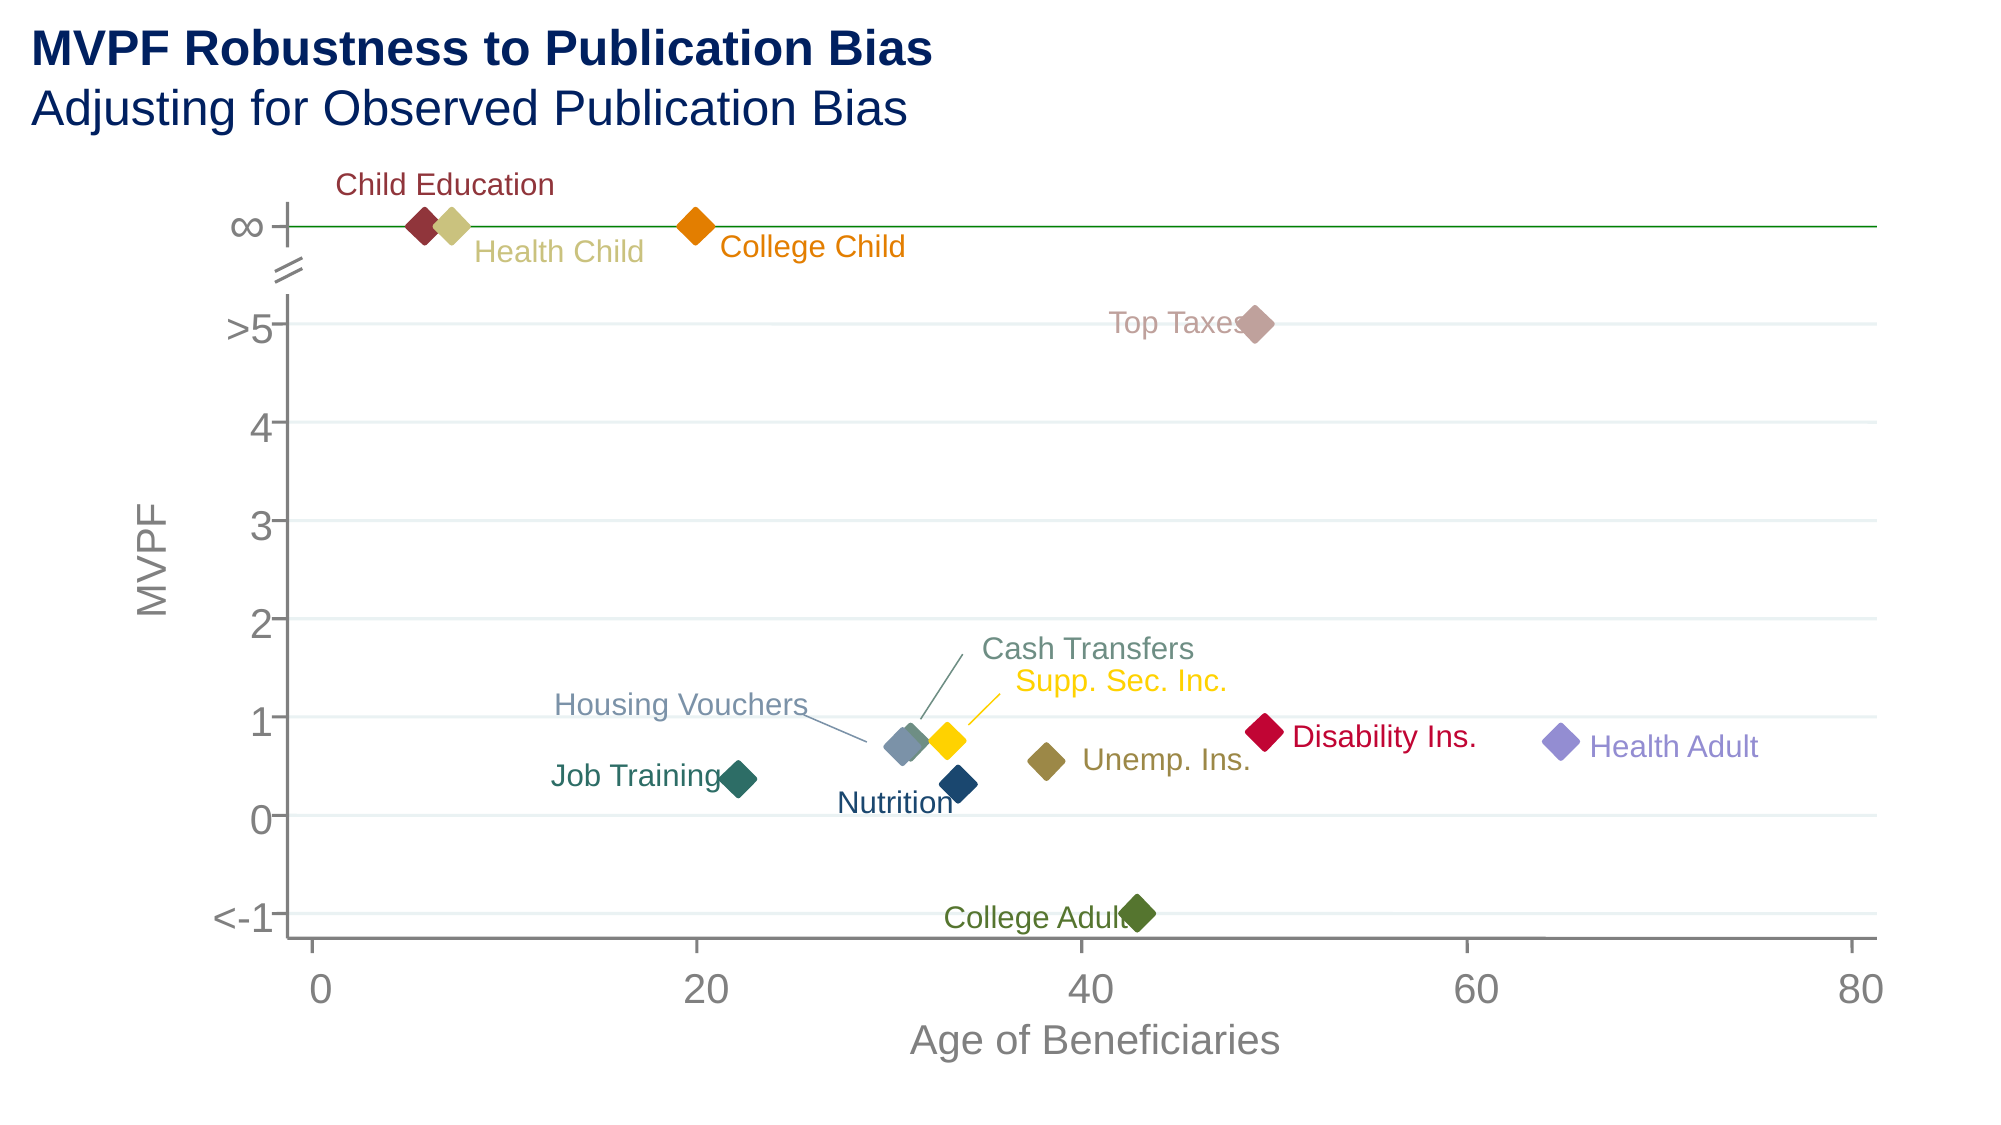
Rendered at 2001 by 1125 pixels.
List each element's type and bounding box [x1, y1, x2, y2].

text_box [1453, 961, 1501, 1012]
text_box [31, 15, 1877, 954]
text_box [124, 502, 175, 619]
text_box [1837, 961, 1885, 1012]
text_box [309, 961, 333, 1012]
text_box [1067, 961, 1115, 1012]
text_box [909, 1013, 1282, 1064]
text_box [683, 961, 730, 1012]
